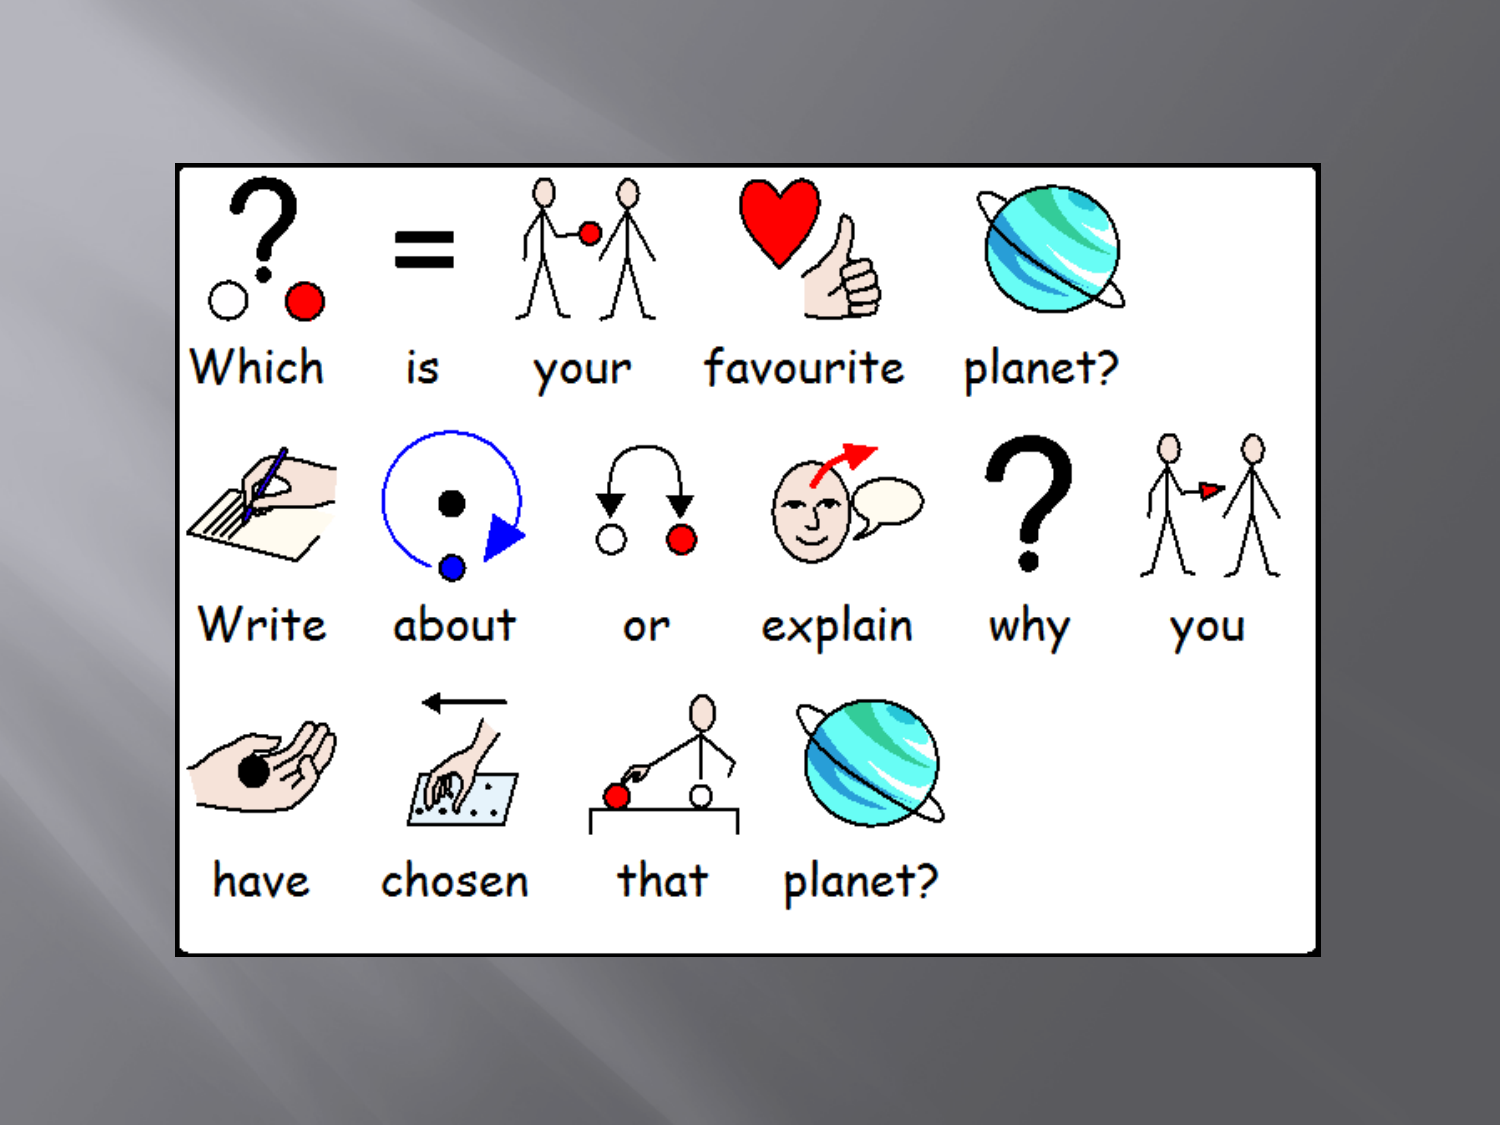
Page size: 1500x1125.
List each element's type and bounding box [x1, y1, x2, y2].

picture [175, 163, 1322, 958]
